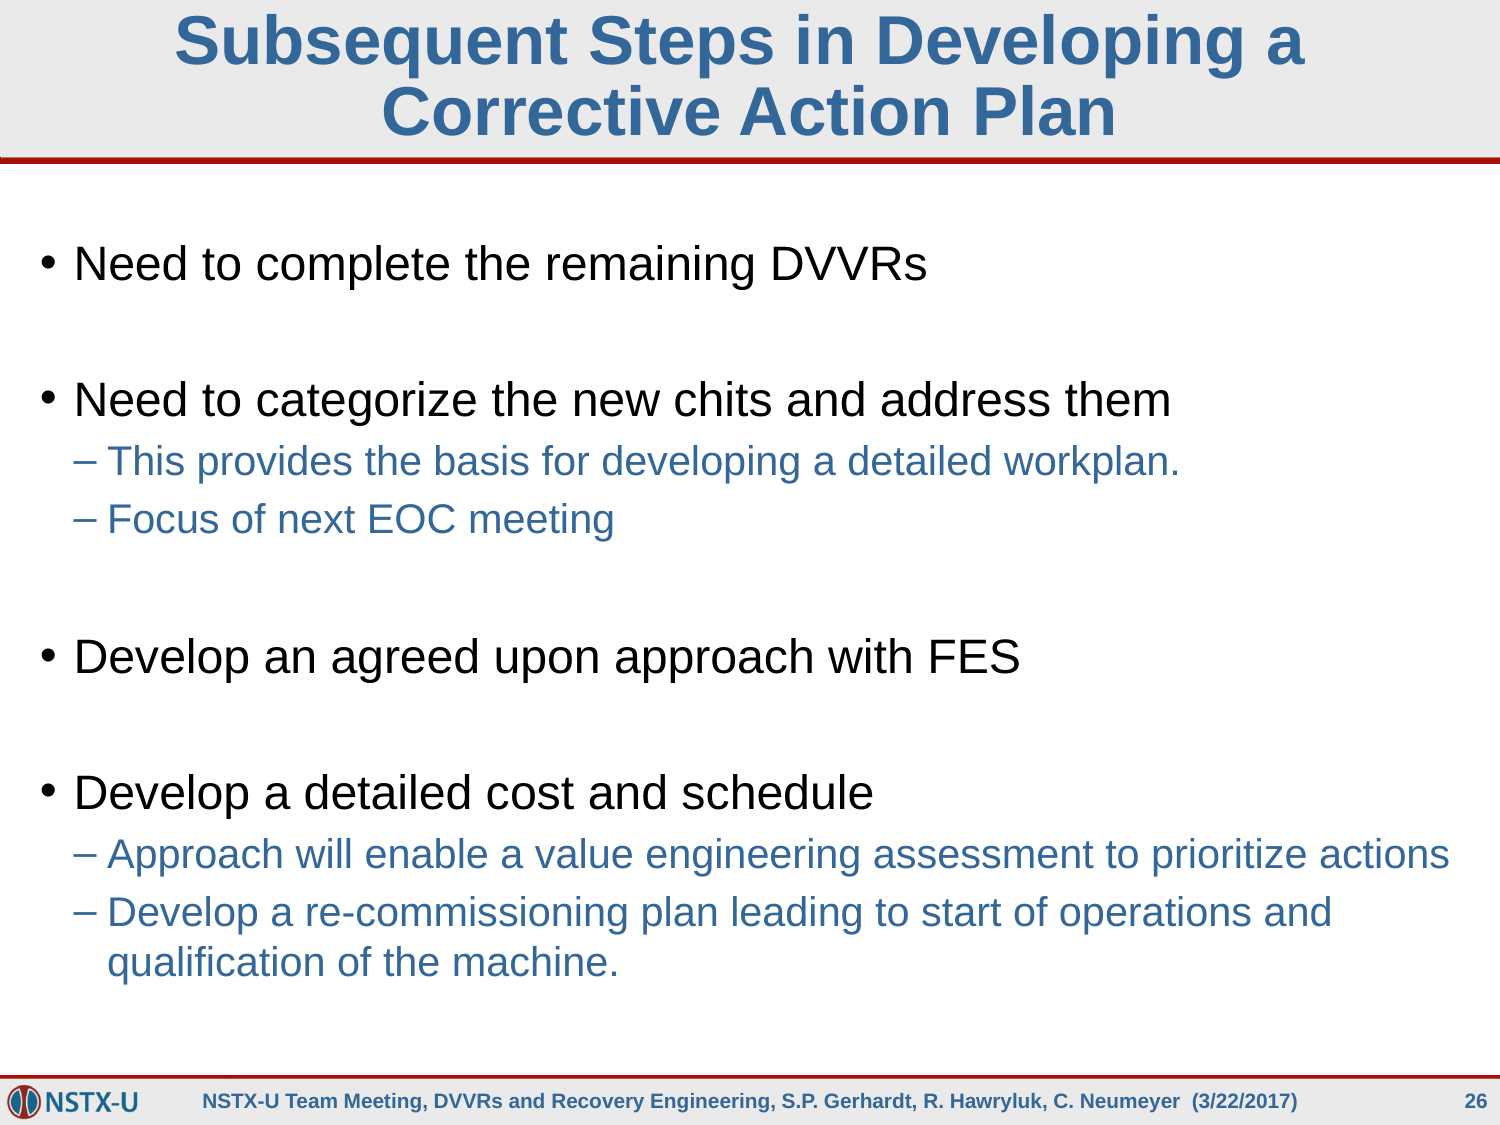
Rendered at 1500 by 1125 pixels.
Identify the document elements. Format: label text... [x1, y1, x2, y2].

picture [0, 1075, 1500, 1125]
title Subsequent Steps in Developing a Corrective Action Plan [0, 0, 1500, 158]
list Need to complete the remaining DVVRs Need to categorize the new chits and address them This provides the basis for developing a detailed workplan. Focus of next EOC meeting Develop an agreed upon approach with FES Develop a detailed cost and schedule Approach will enable a value engineering assessment to prioritize actions Develop a re-commissioning plan leading to start of operations and qualification of the machine. [24, 224, 1475, 1025]
picture [0, 158, 1500, 164]
